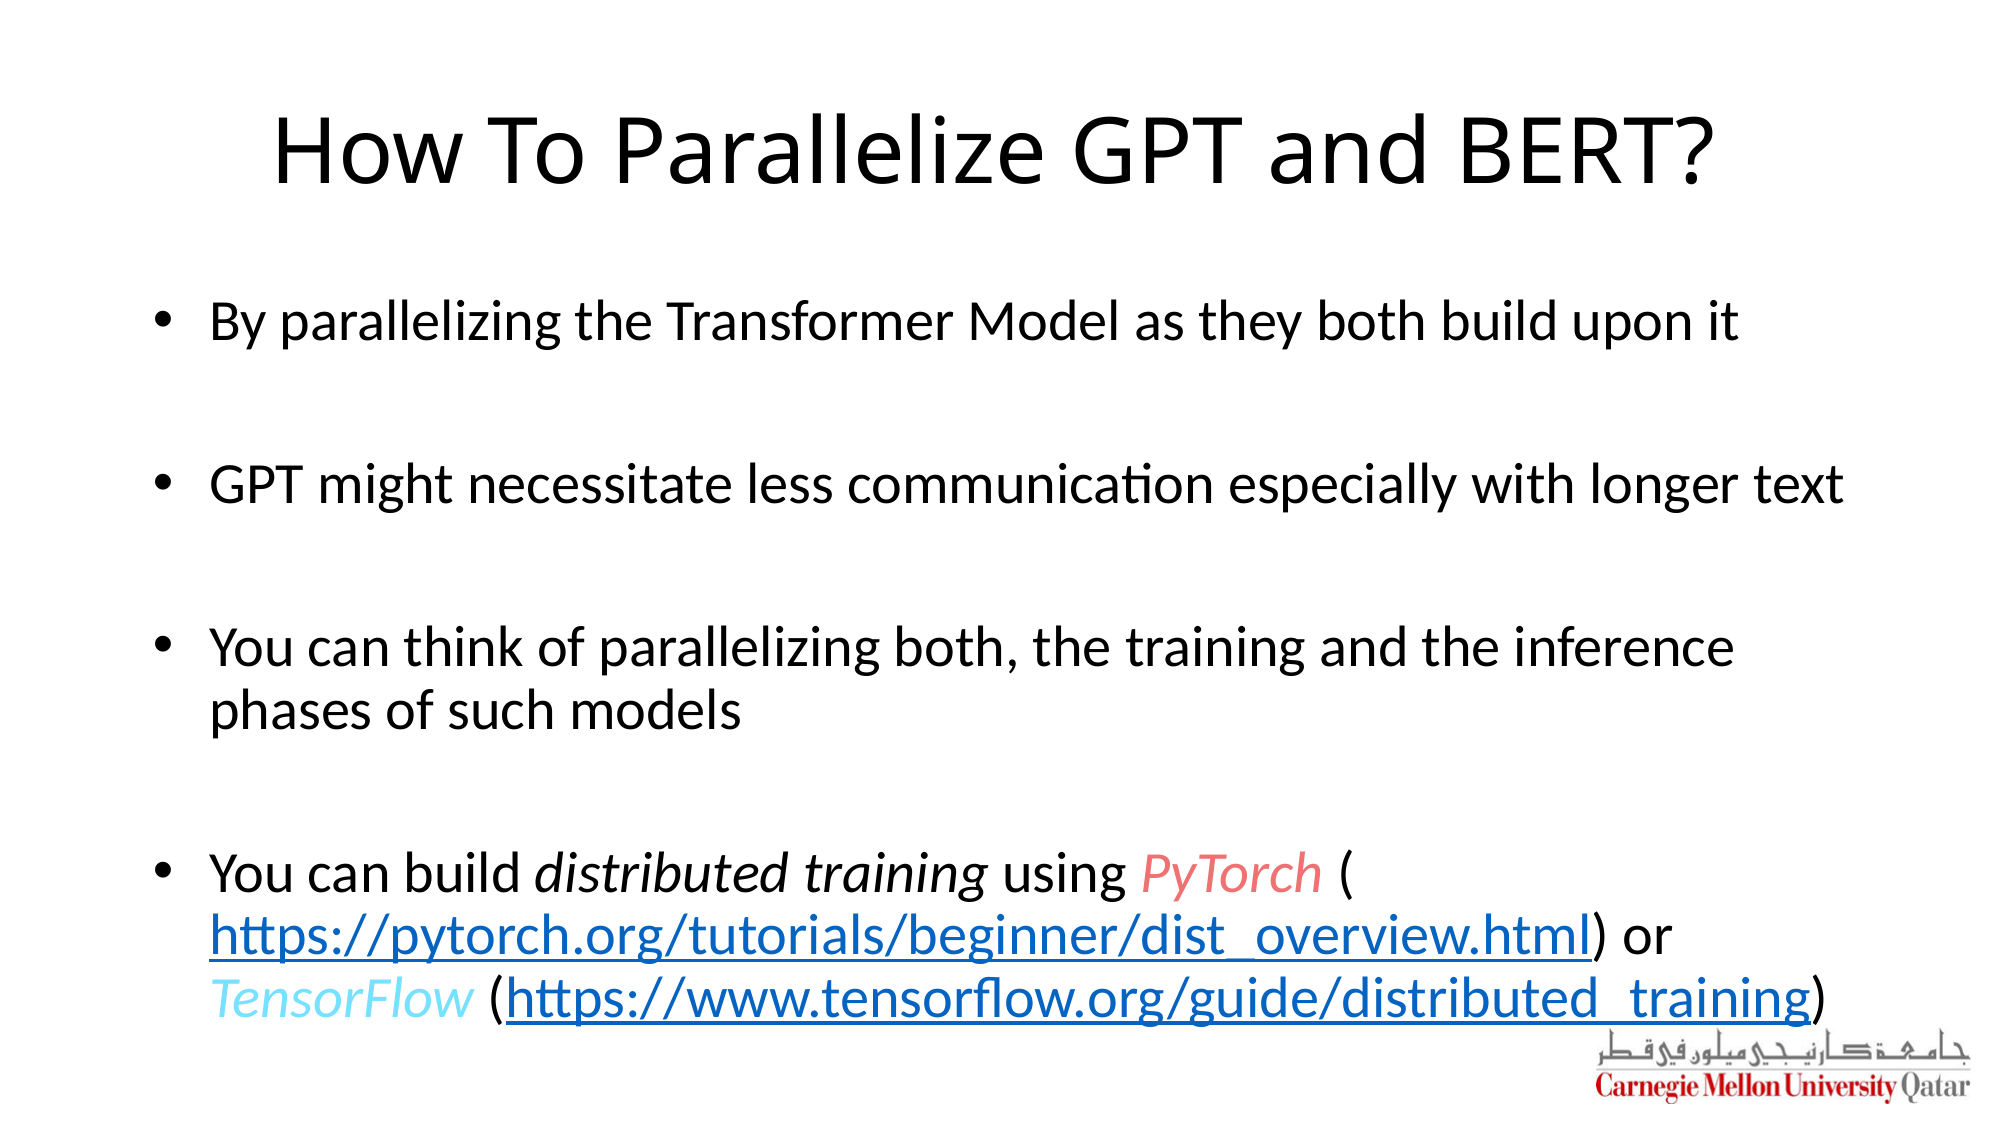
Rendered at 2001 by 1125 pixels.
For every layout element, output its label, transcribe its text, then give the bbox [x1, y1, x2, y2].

list By parallelizing the Transformer Model as they both build upon it GPT might necessitate less communication especially with longer text You can think of parallelizing both, the training and the inference phases of such models You can build distributed training using PyTorch (https://pytorch.org/tutorials/beginner/dist_overview.html) or TensorFlow (https://www.tensorflow.org/guide/distributed_training) [138, 282, 1900, 1080]
title How To Parallelize GPT and BERT? [125, 45, 1863, 263]
picture [1596, 1027, 1971, 1104]
